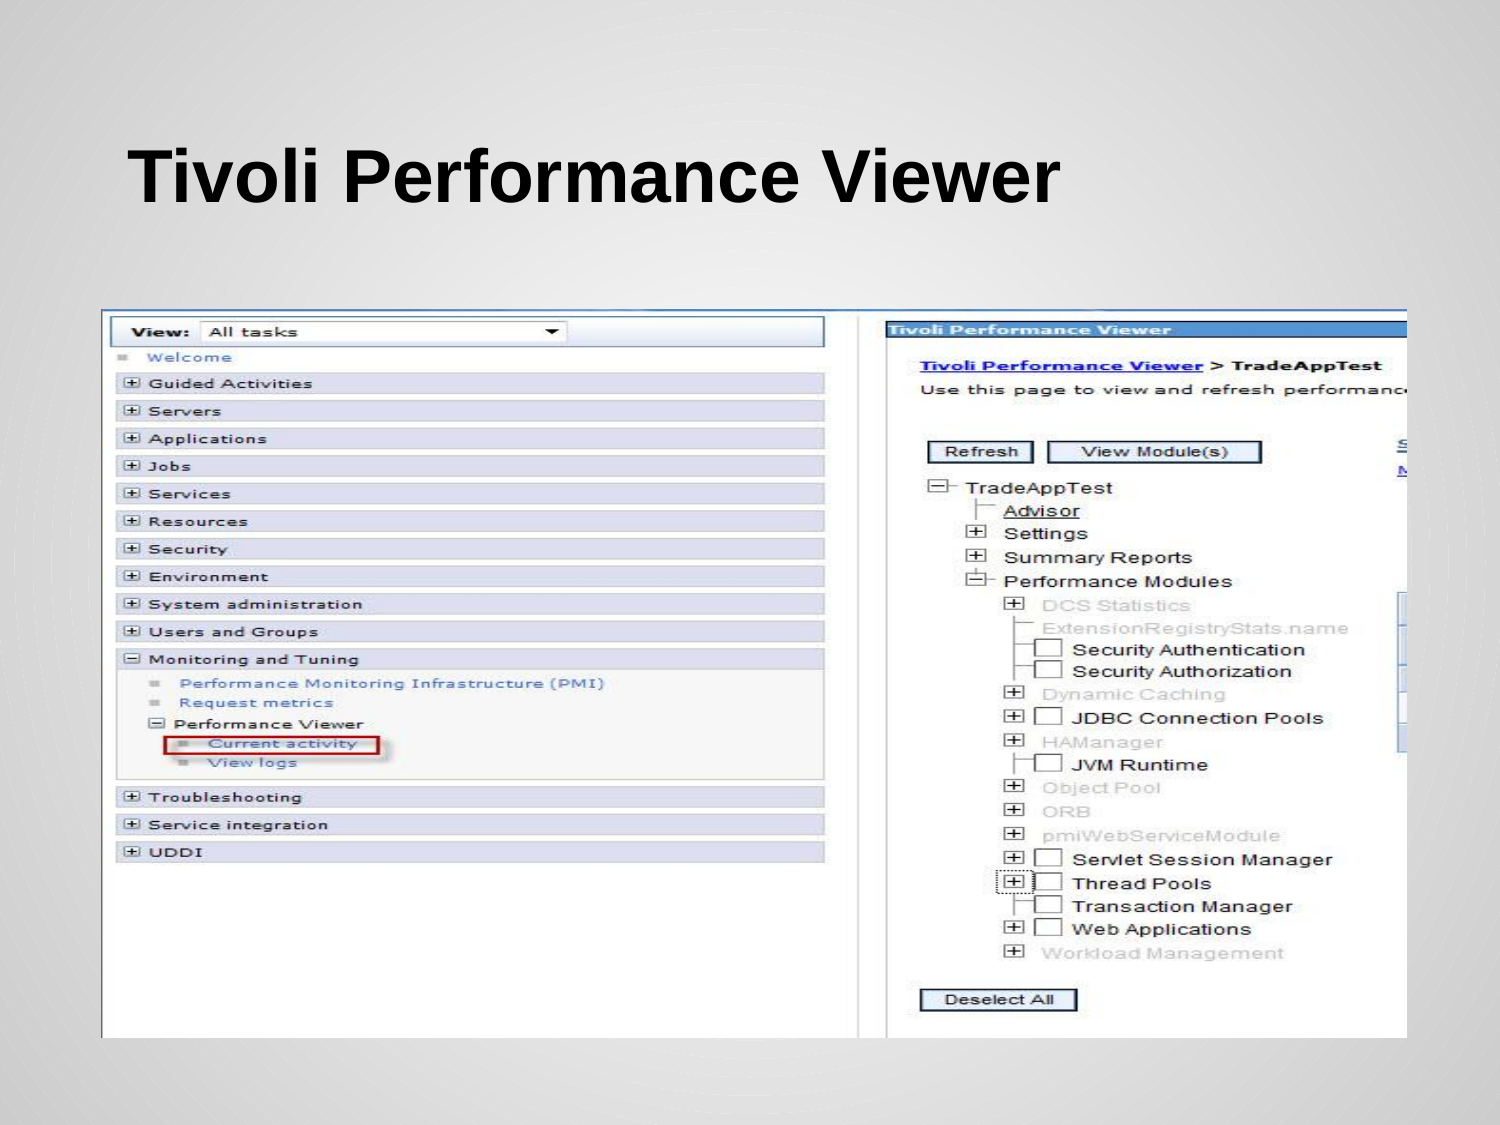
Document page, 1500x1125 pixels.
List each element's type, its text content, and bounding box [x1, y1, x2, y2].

picture [101, 309, 1407, 1038]
title Tivoli Performance Viewer [75, 45, 1425, 233]
